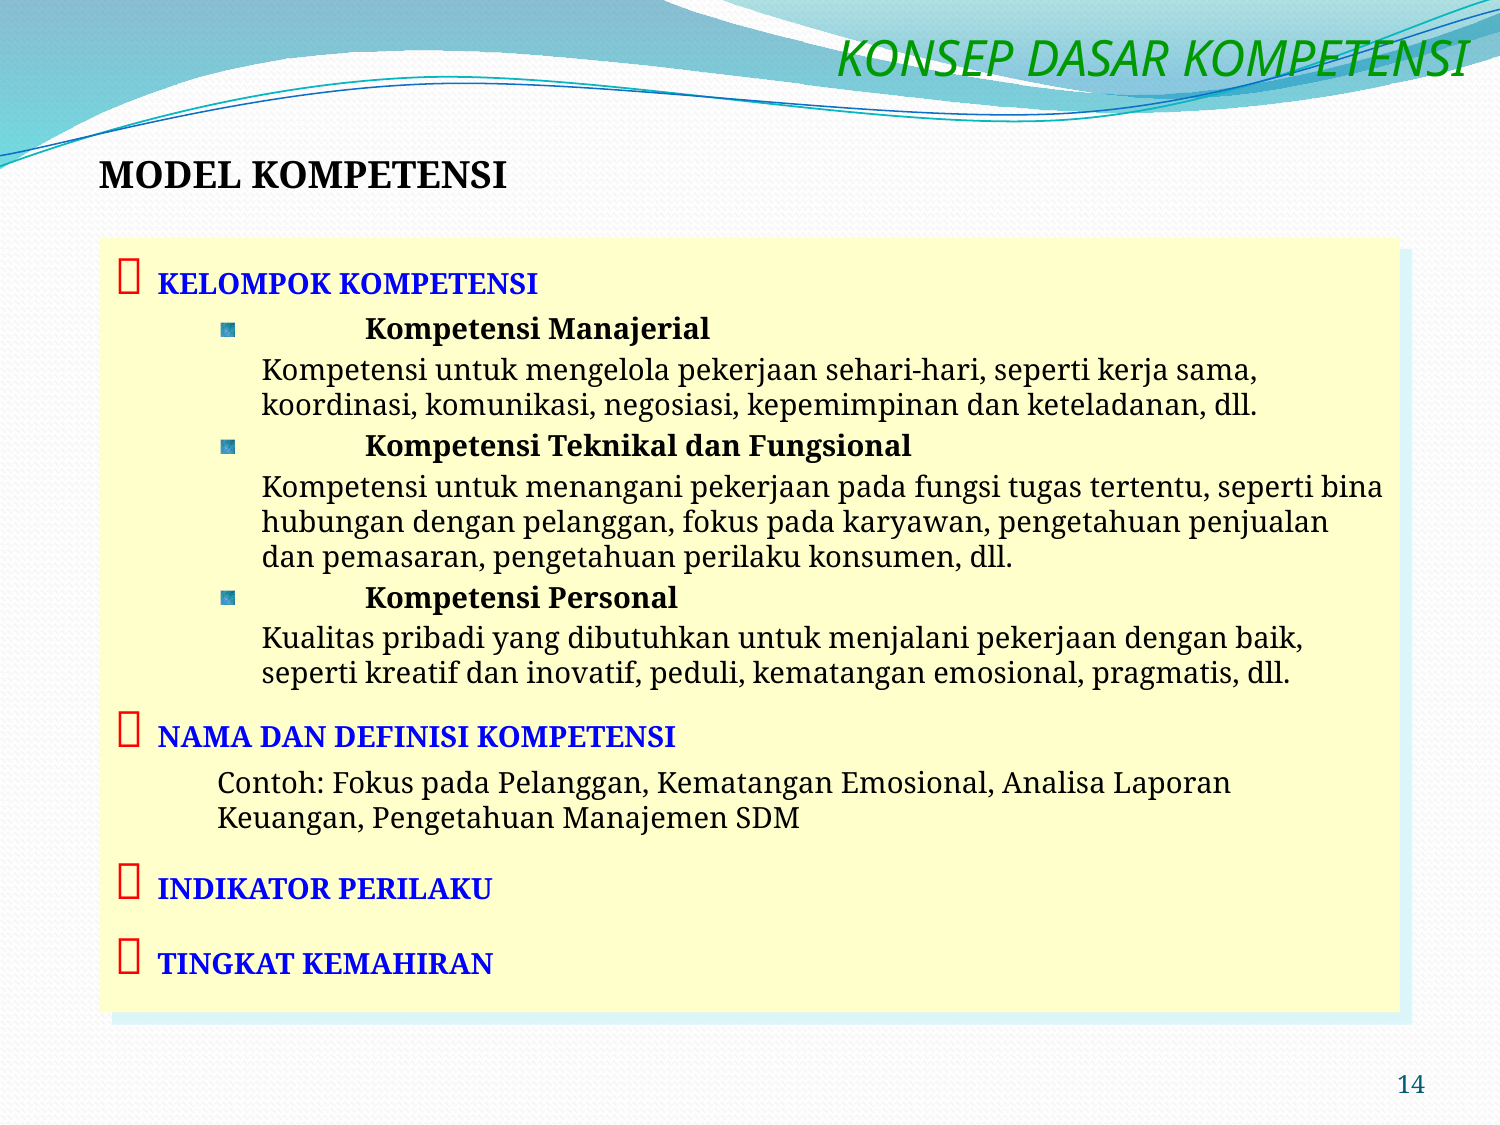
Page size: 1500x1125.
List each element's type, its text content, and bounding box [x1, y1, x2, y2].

picture [217, 436, 235, 454]
picture [217, 319, 235, 337]
text_box MODEL KOMPETENSI [83, 143, 523, 204]
slide_number 14 [1299, 1042, 1425, 1103]
list  KELOMPOK KOMPETENSI Kompetensi Manajerial Kompetensi untuk mengelola pekerjaan sehari-hari, seperti kerja sama, koordinasi, komunikasi, negosiasi, kepemimpinan dan keteladanan, dll. Kompetensi Teknikal dan Fungsional Kompetensi untuk menangani pekerjaan pada fungsi tugas tertentu, seperti bina hubungan dengan pelanggan, fokus pada karyawan, pengetahuan penjualan dan pemasaran, pengetahuan perilaku konsumen, dll. Kompetensi Personal Kualitas pribadi yang dibutuhkan untuk menjalani pekerjaan dengan baik, seperti kreatif dan inovatif, peduli, kematangan emosional, pragmatis, dll.  NAMA DAN DEFINISI KOMPETENSI Contoh: Fokus pada Pelanggan, Kematangan Emosional, Analisa Laporan Keuangan, Pengetahuan Manajemen SDM  INDIKATOR PERILAKU  TINGKAT KEMAHIRAN [99, 237, 1400, 1013]
picture [217, 587, 235, 605]
text_box KONSEP DASAR KOMPETENSI [95, 18, 1484, 94]
